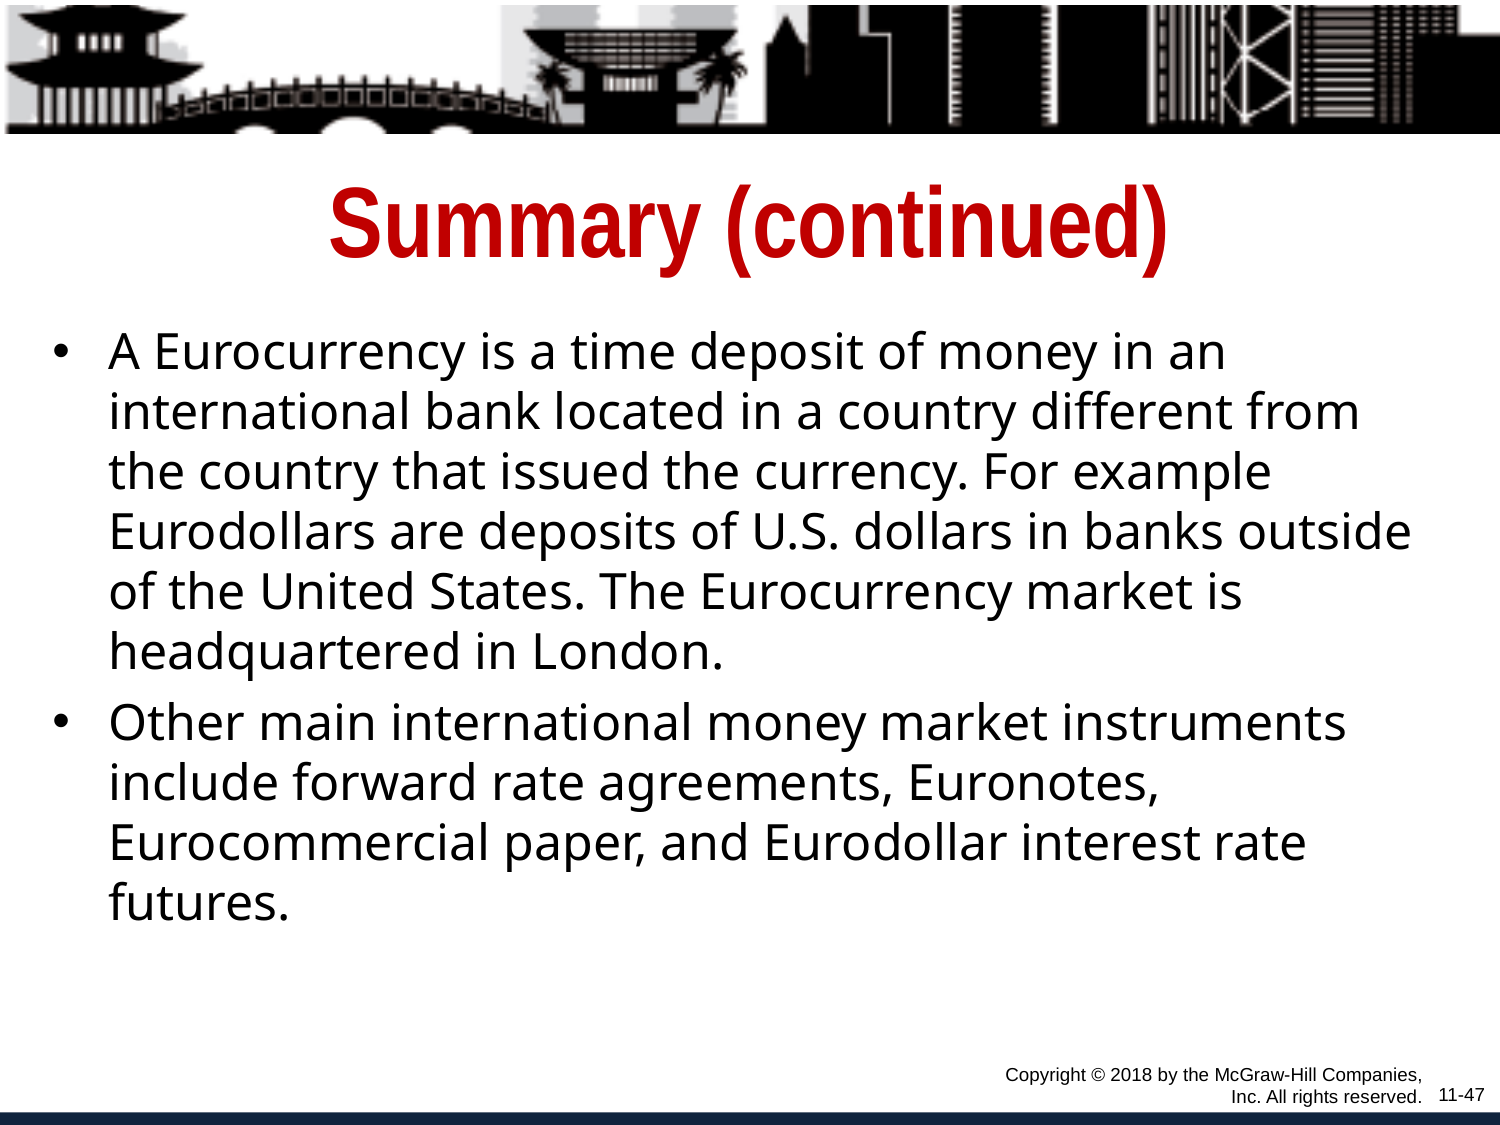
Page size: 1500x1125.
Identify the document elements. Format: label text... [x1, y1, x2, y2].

list A Eurocurrency is a time deposit of money in an international bank located in a country different from the country that issued the currency. For example Eurodollars are deposits of U.S. dollars in banks outside of the United States. The Eurocurrency market is headquartered in London. Other main international money market instruments include forward rate agreements, Euronotes, Eurocommercial paper, and Eurodollar interest rate futures. [37, 312, 1463, 1055]
text_box 11-47 [1412, 1074, 1500, 1125]
footer Copyright © 2018 by the McGraw-Hill Companies, Inc. All rights reserved. [962, 1062, 1438, 1125]
title Summary (continued) [75, 149, 1425, 312]
picture [0, 5, 1500, 134]
